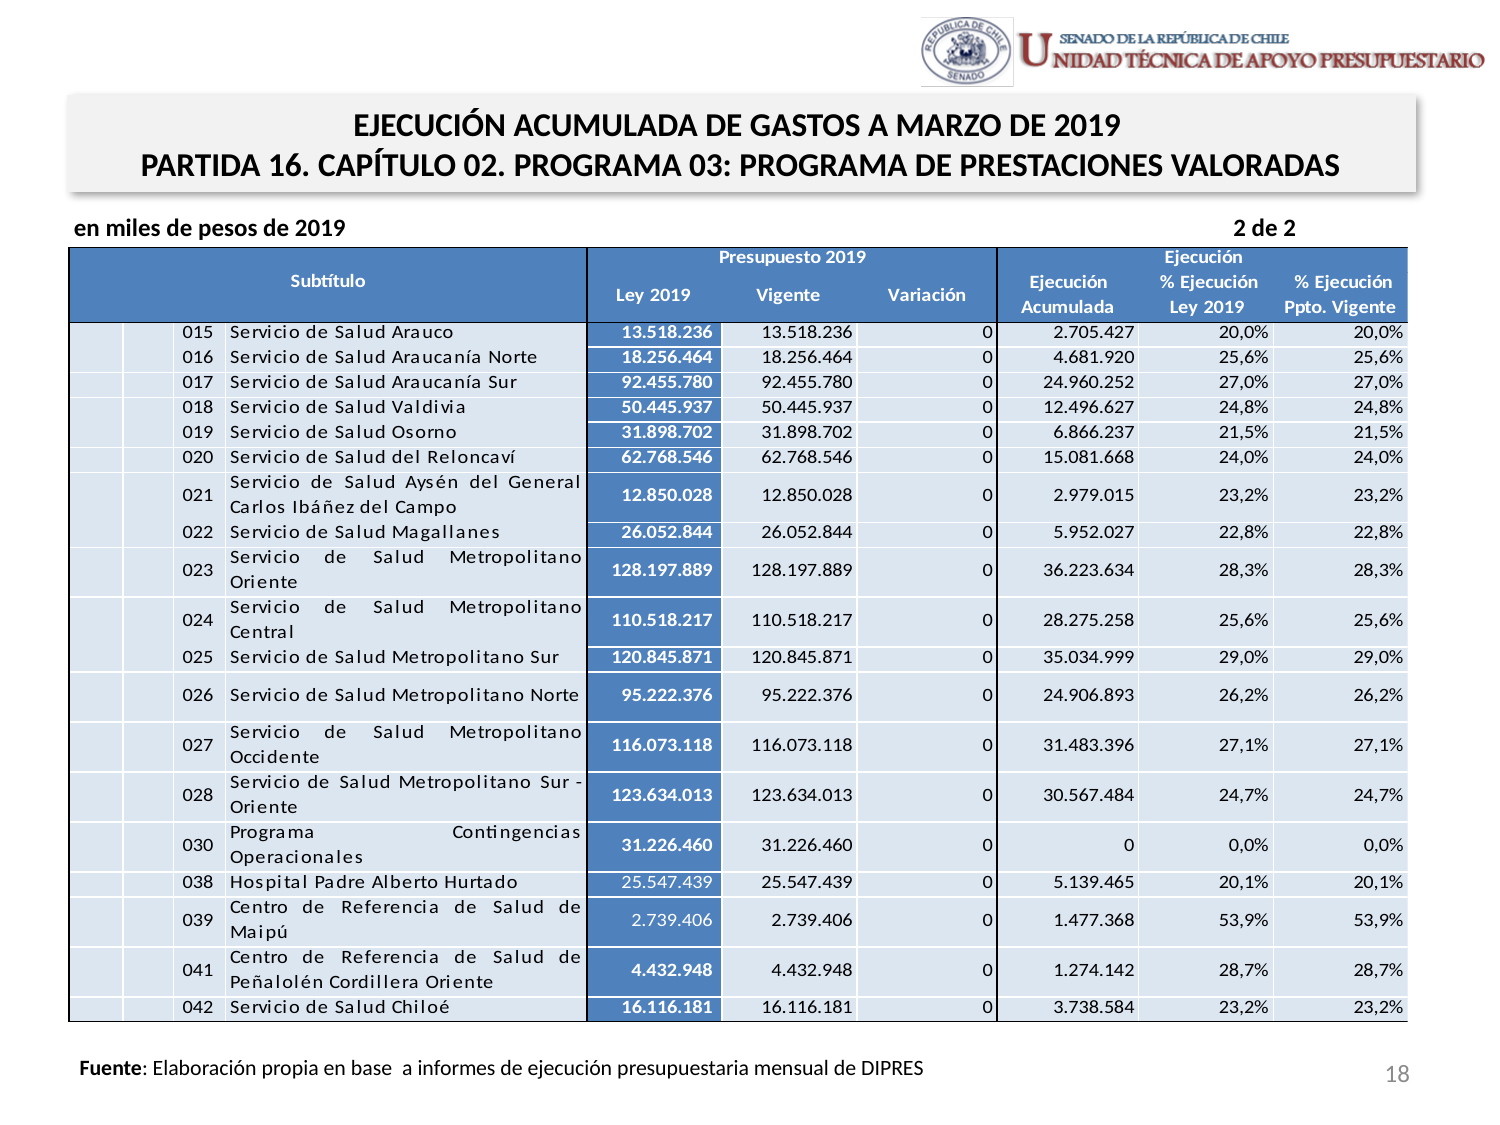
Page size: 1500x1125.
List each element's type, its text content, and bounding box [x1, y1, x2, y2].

text_box Fuente: Elaboración propia en base a informes de ejecución presupuestaria mensual de DIPRES [64, 1045, 1444, 1106]
picture [921, 6, 1500, 120]
text_box en miles de pesos de 2019 2 de 2 [59, 204, 1410, 279]
text_box EJECUCIÓN ACUMULADA DE GASTOS A MARZO DE 2019 PARTIDA 16. CAPÍTULO 02. PROGRAMA 03: PROGRAMA DE PRESTACIONES VALORADAS [67, 95, 1415, 192]
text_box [67, 246, 1410, 1024]
